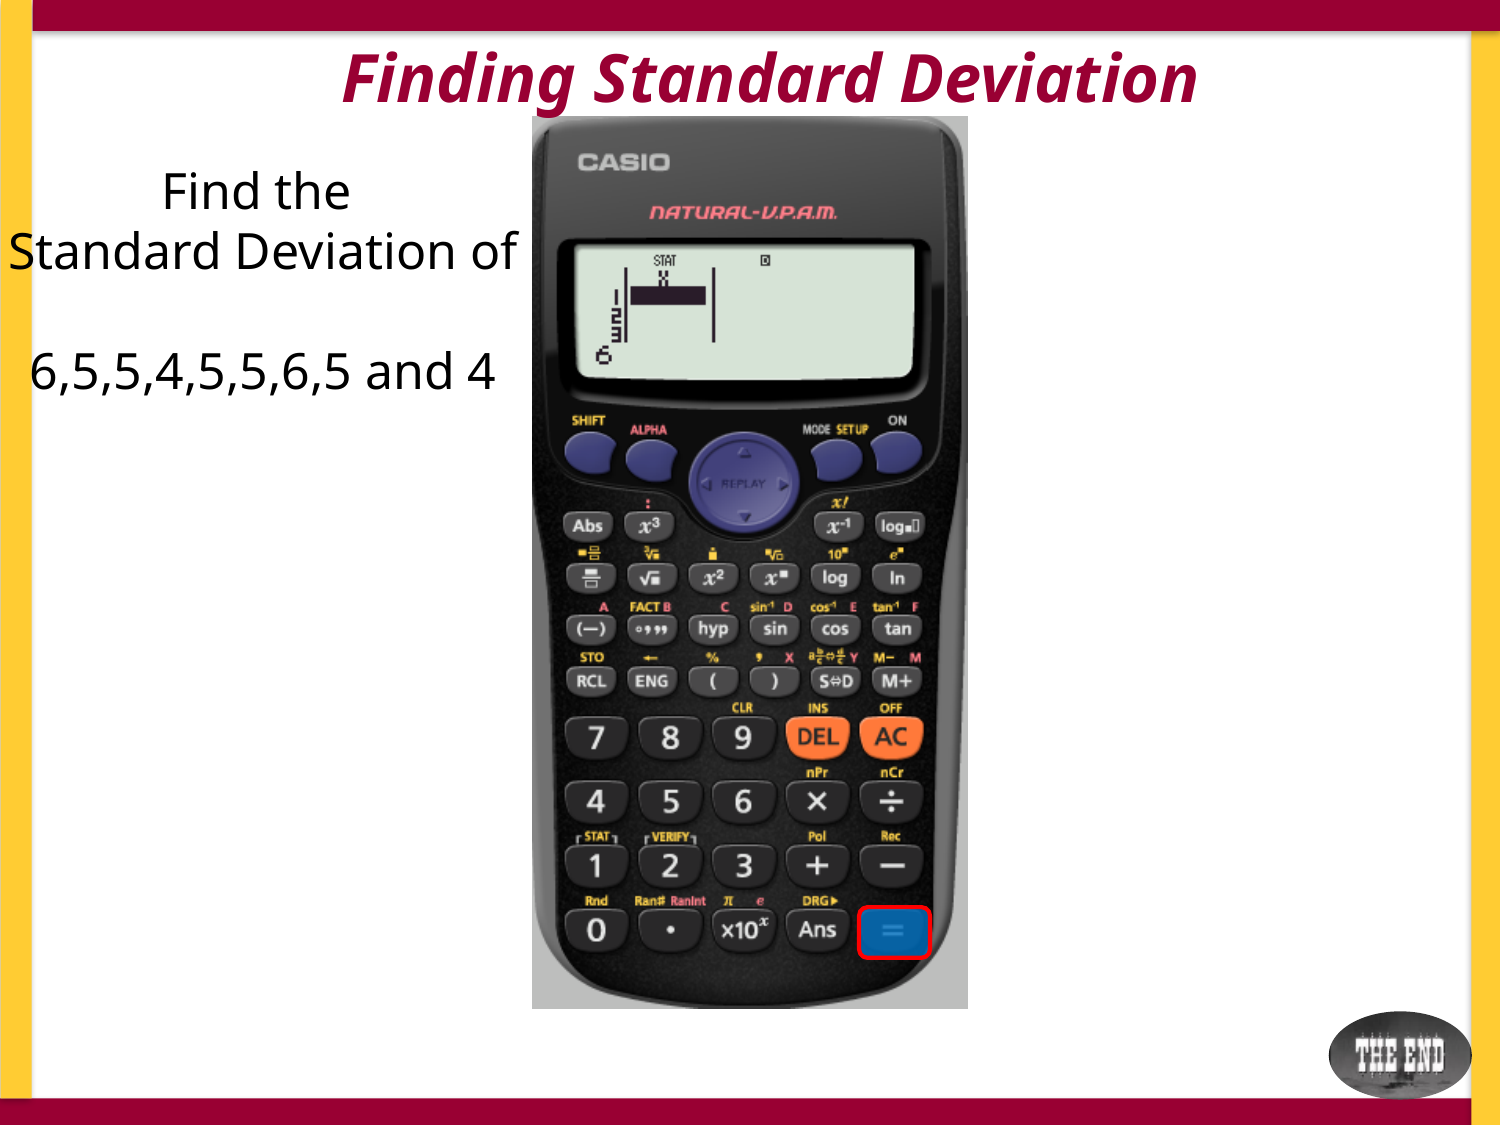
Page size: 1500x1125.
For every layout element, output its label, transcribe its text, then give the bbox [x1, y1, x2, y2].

picture [532, 116, 968, 1009]
text_box Find the Standard Deviation of 6,5,5,4,5,5,6,5 and 4 [0, 152, 527, 408]
text_box Finding Standard Deviation [35, 28, 1500, 123]
picture [1328, 1011, 1472, 1100]
